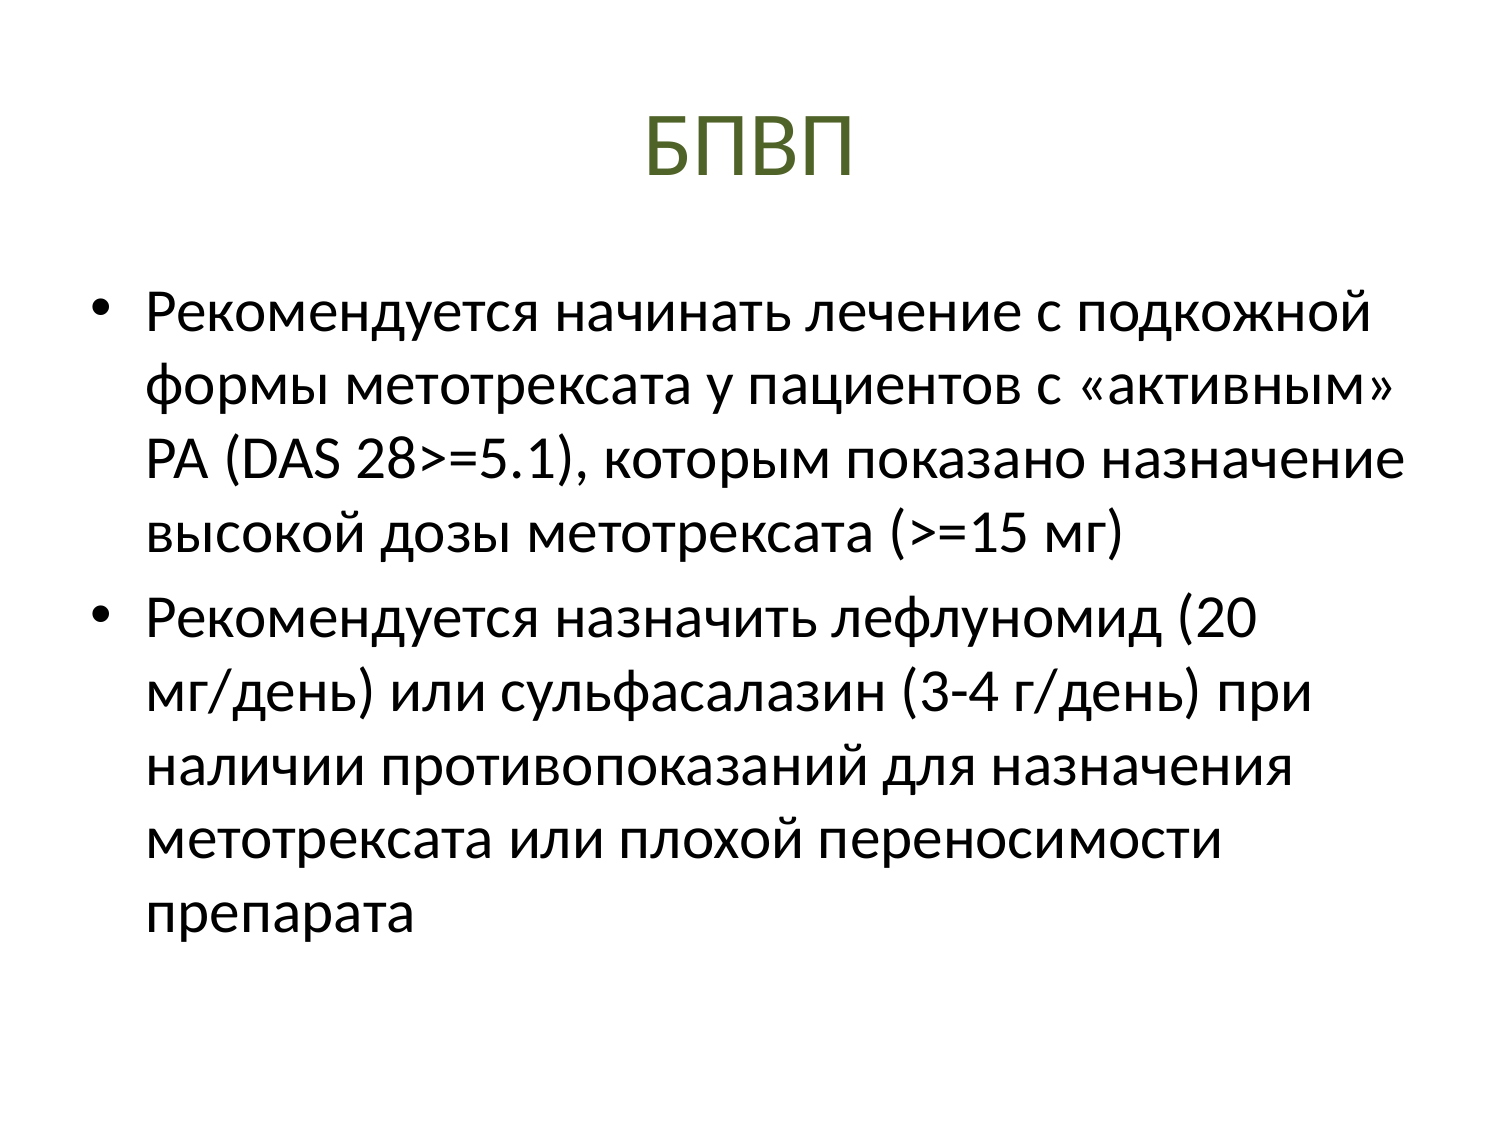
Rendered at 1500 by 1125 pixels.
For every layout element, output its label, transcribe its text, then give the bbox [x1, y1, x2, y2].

list Рекомендуется начинать лечение с подкожной формы метотрексата у пациентов с «активным» РА (DAS 28>=5.1), которым показано назначение высокой дозы метотрексата (>=15 мг) Рекомендуется назначить лефлуномид (20 мг/день) или сульфасалазин (3-4 г/день) при наличии противопоказаний для назначения метотрексата или плохой переносимости препарата [75, 262, 1425, 1005]
title БПВП [75, 45, 1425, 233]
